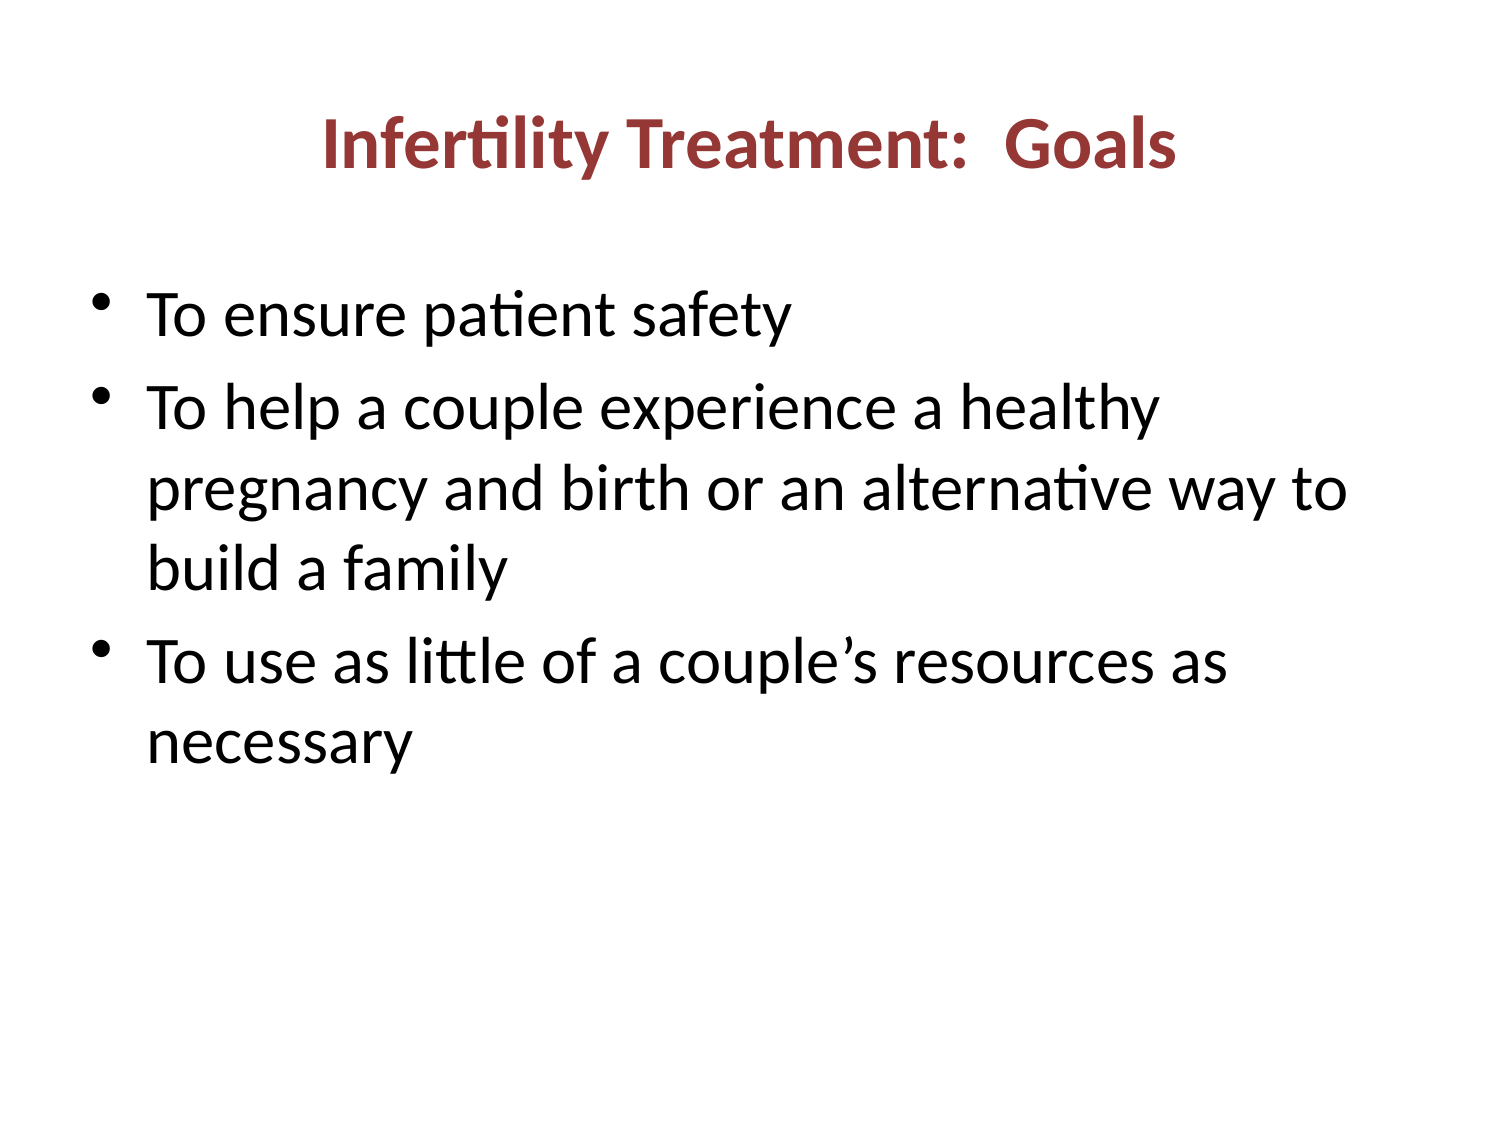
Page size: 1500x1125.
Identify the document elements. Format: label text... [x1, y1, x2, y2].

title Infertility Treatment: Goals [75, 45, 1425, 233]
list To ensure patient safety To help a couple experience a healthy pregnancy and birth or an alternative way to build a family To use as little of a couple’s resources as necessary [75, 262, 1425, 1005]
